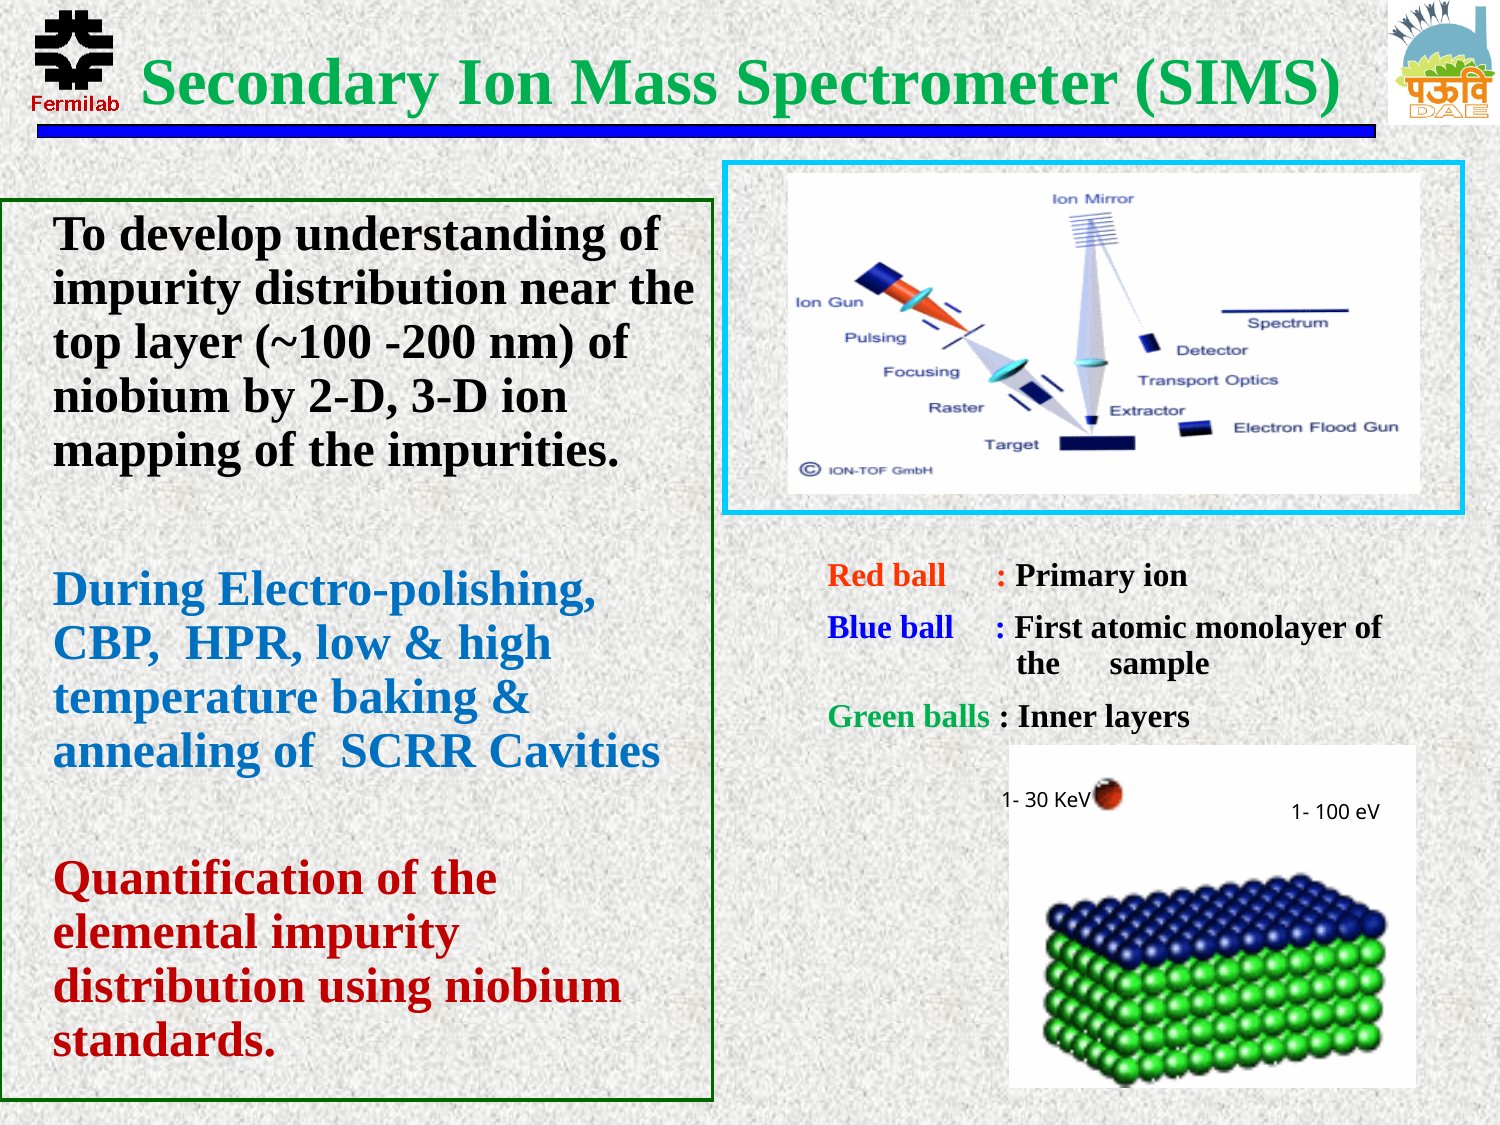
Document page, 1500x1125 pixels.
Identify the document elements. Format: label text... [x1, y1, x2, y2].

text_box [812, 549, 1451, 1088]
list To develop understanding of impurity distribution near the top layer (~100 -200 nm) of niobium by 2-D, 3-D ion mapping of the impurities. During Electro-polishing, CBP, HPR, low & high temperature baking & annealing of SCRR Cavities Quantification of the elemental impurity distribution using niobium standards. [0, 198, 714, 1102]
picture [0, 0, 1500, 1125]
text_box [724, 162, 1463, 513]
title Secondary Ion Mass Spectrometer (SIMS) [124, 24, 1363, 131]
